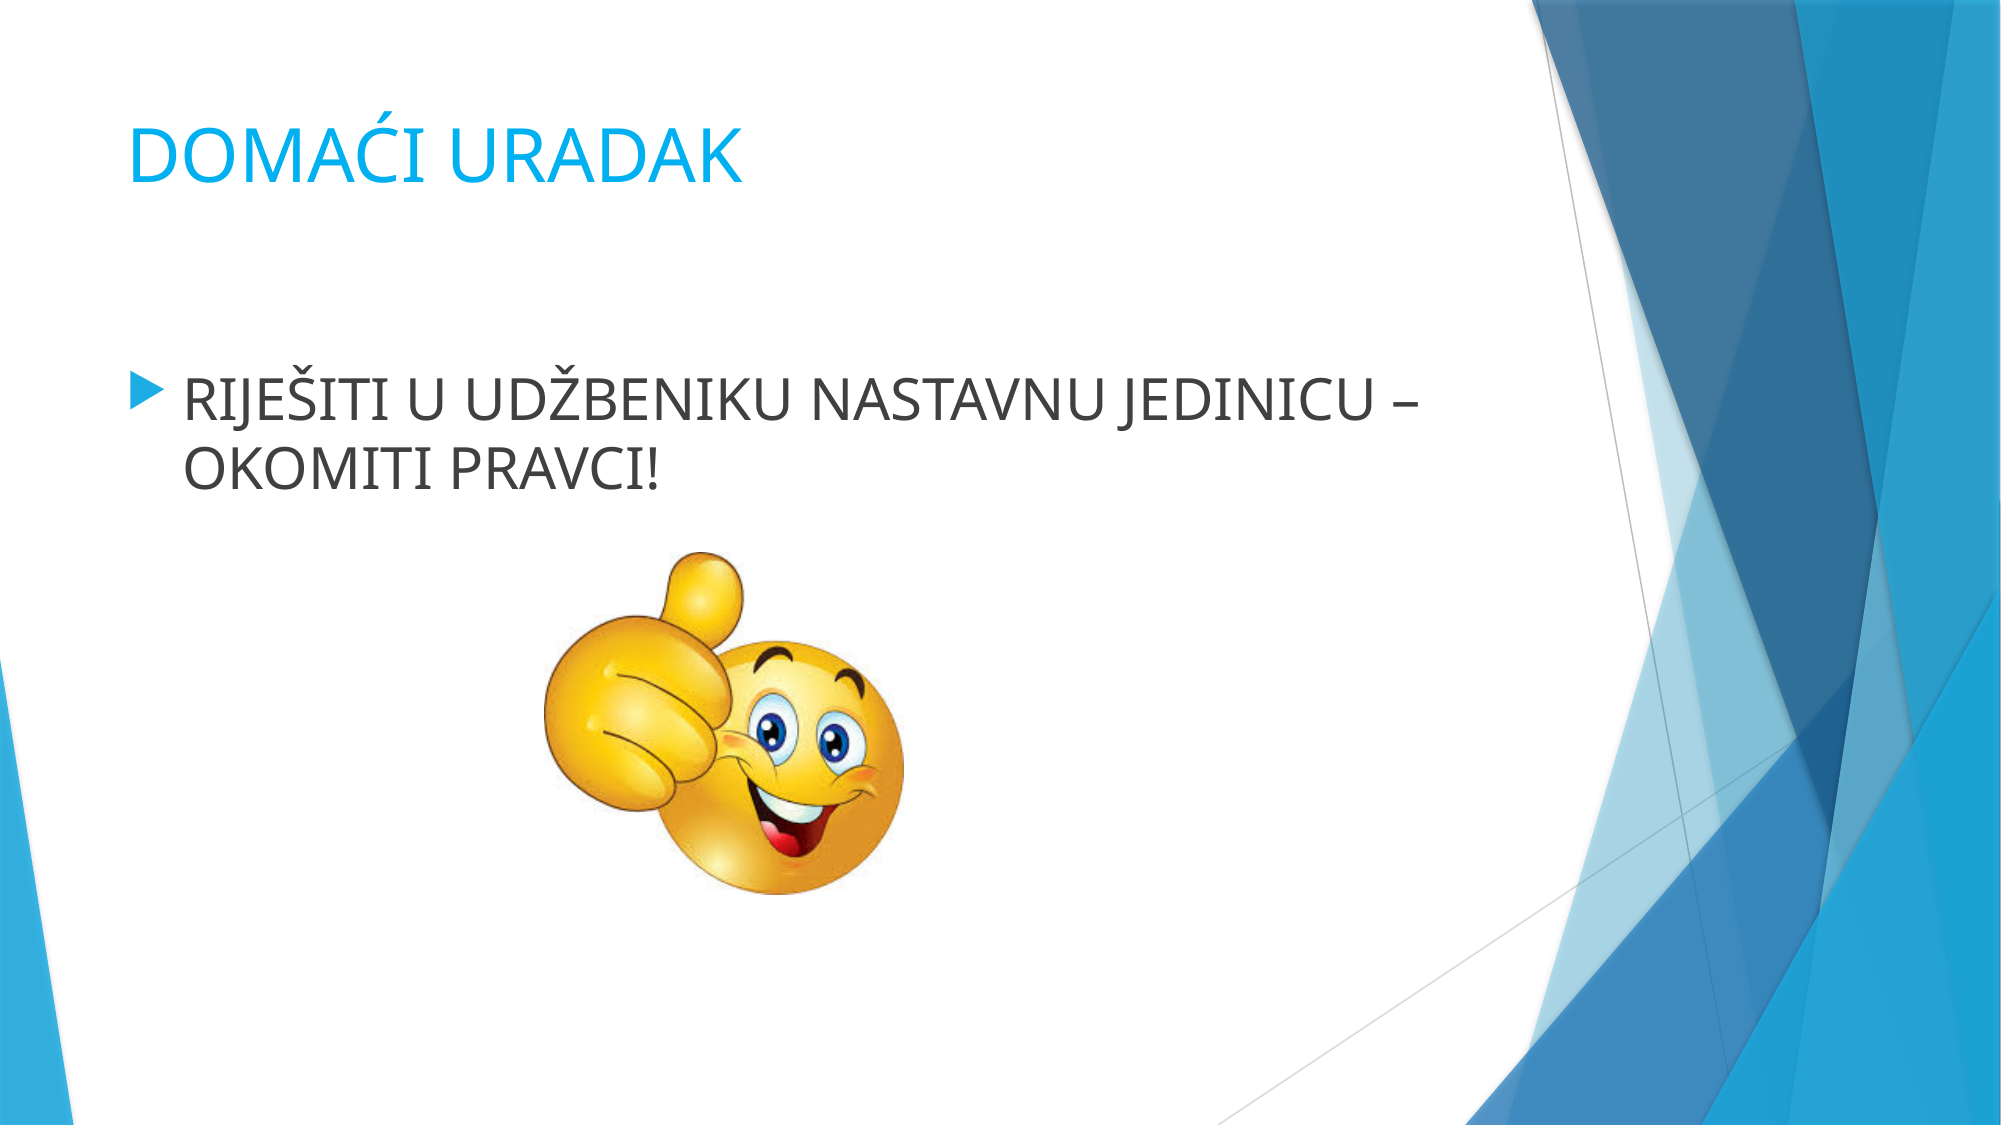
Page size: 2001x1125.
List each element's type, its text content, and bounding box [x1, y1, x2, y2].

picture [543, 551, 904, 895]
list RIJEŠITI U UDŽBENIKU NASTAVNU JEDINICU – OKOMITI PRAVCI! [111, 354, 1522, 992]
title DOMAĆI URADAK [111, 99, 1522, 317]
